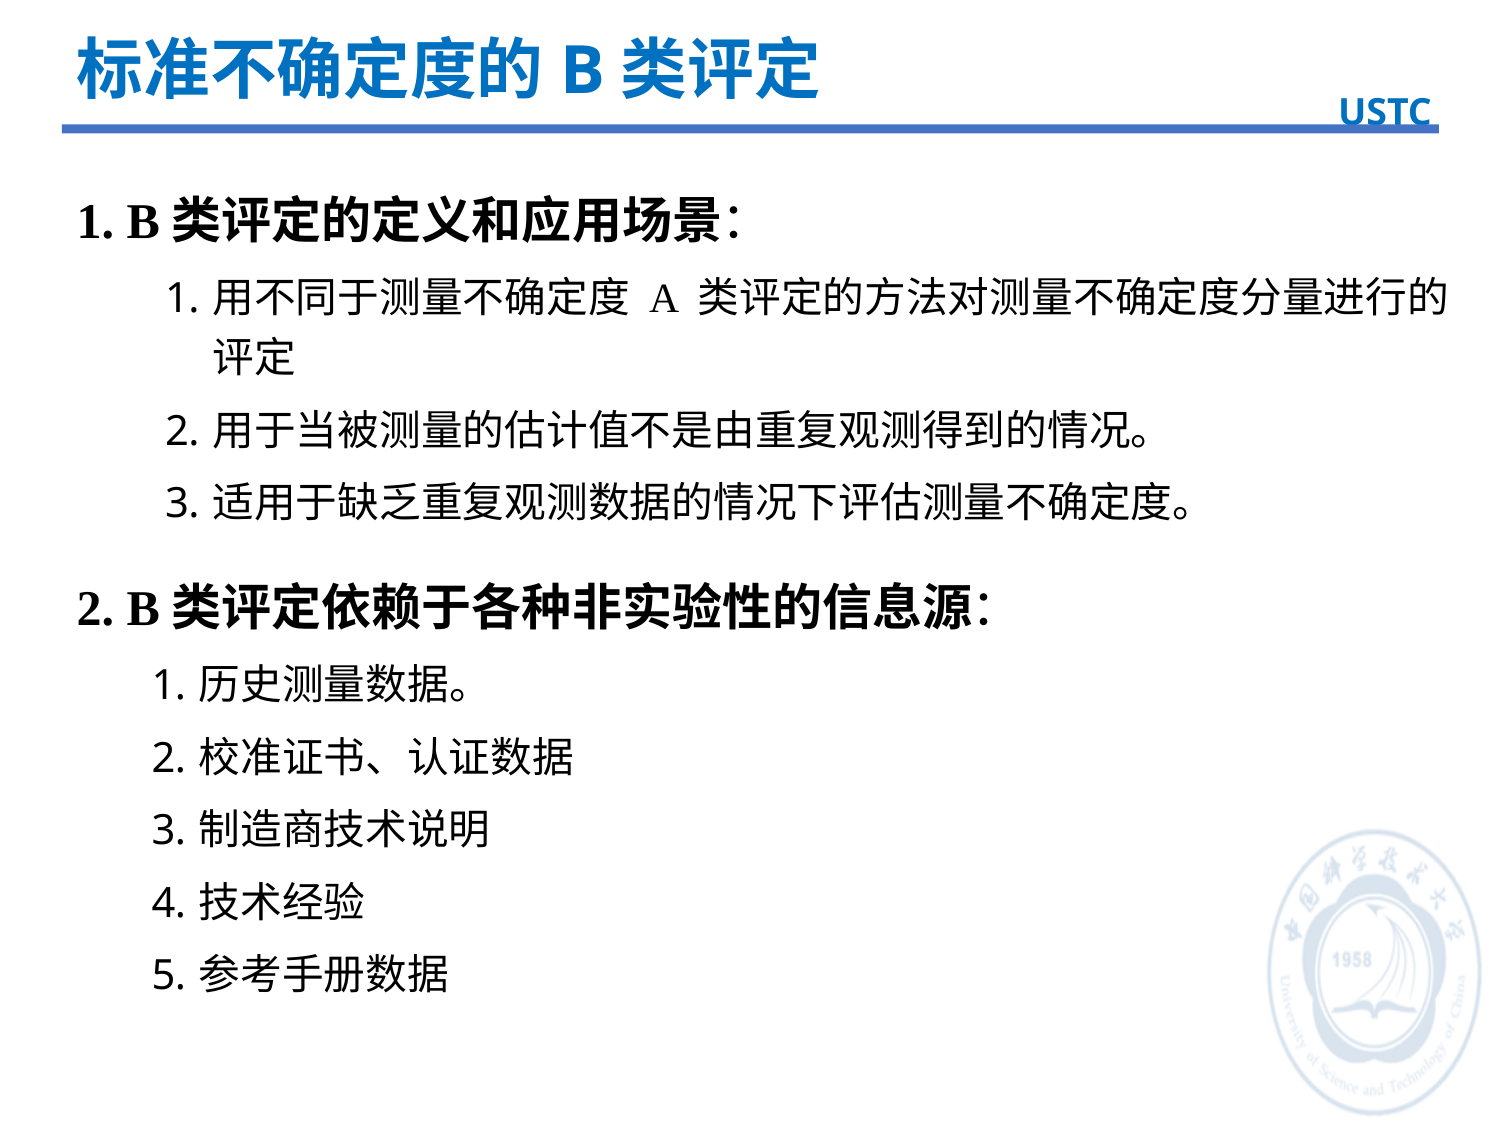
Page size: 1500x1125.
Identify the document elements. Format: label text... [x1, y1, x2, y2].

text_box B类评定的定义和应用场景： 用不同于测量不确定度 A 类评定的方法对测量不确定度分量进行的评定 用于当被测量的估计值不是由重复观测得到的情况。 适用于缺乏重复观测数据的情况下评估测量不确定度。 B类评定依赖于各种非实验性的信息源： 历史测量数据。 校准证书、认证数据 制造商技术说明 技术经验 参考手册数据 [61, 169, 1467, 1006]
text_box 标准不确定度的B类评定 [61, 42, 966, 82]
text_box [61, 82, 1500, 140]
picture [1262, 826, 1490, 1125]
